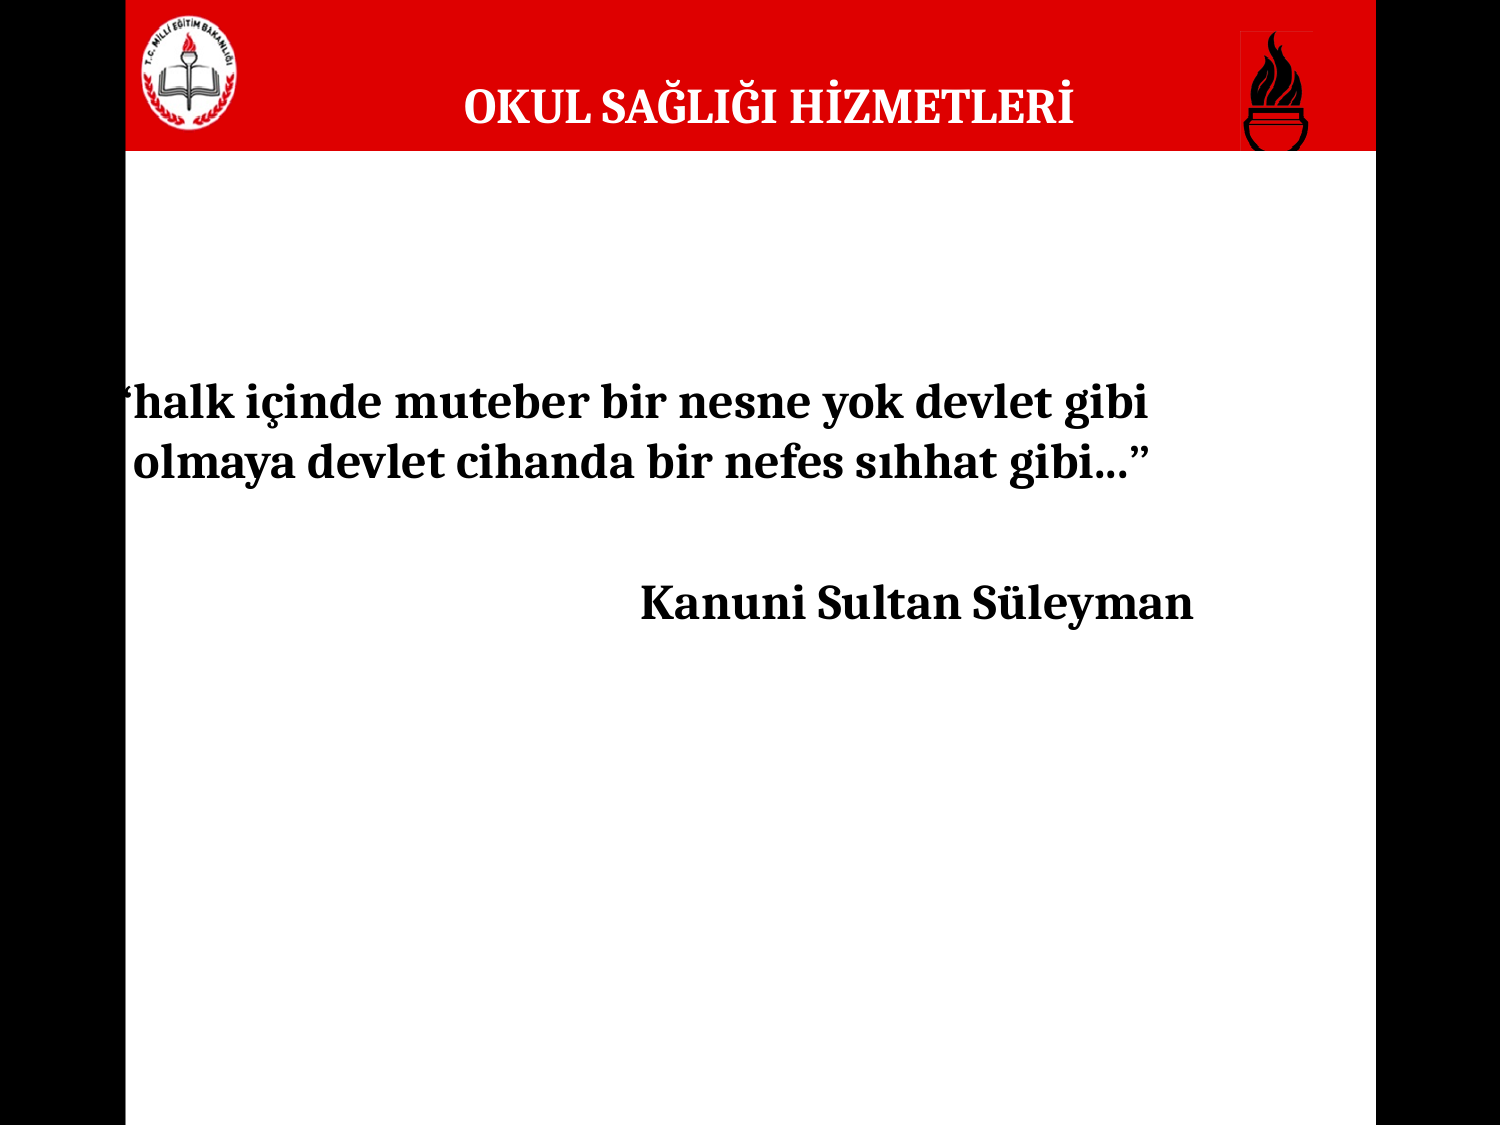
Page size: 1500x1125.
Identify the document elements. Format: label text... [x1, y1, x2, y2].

text_box OKUL SAĞLIĞI HİZMETLERİ [183, 66, 1347, 142]
text_box ‘‘halk içinde muteber bir nesne yok devlet gibi olmaya devlet cihanda bir nefes sıhhat gibi...’’ [97, 361, 1433, 497]
text_box Kanuni Sultan Süleyman [625, 562, 1222, 638]
picture [0, 0, 1500, 1125]
